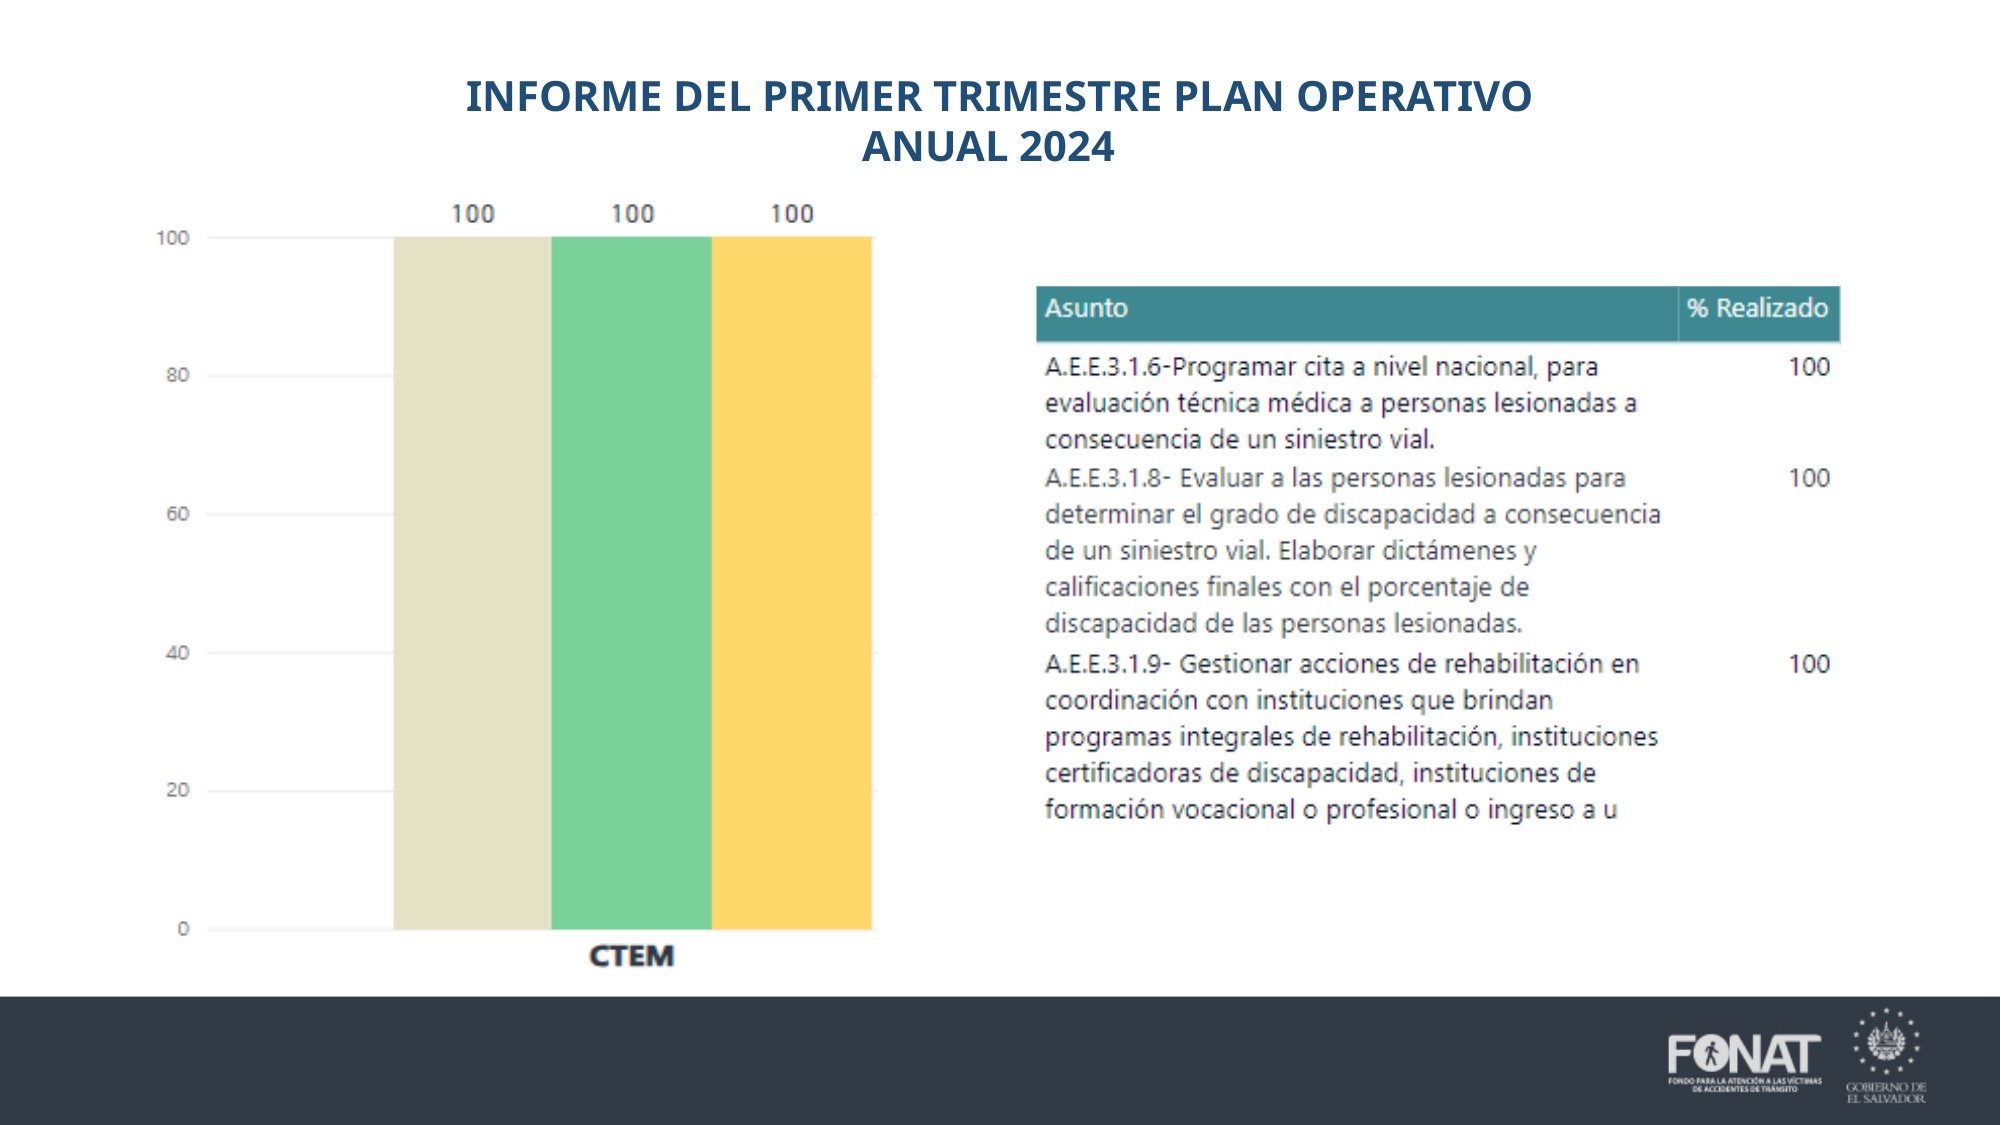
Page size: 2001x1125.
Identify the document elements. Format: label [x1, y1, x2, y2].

text_box [154, 190, 878, 986]
picture [0, 0, 2000, 1125]
